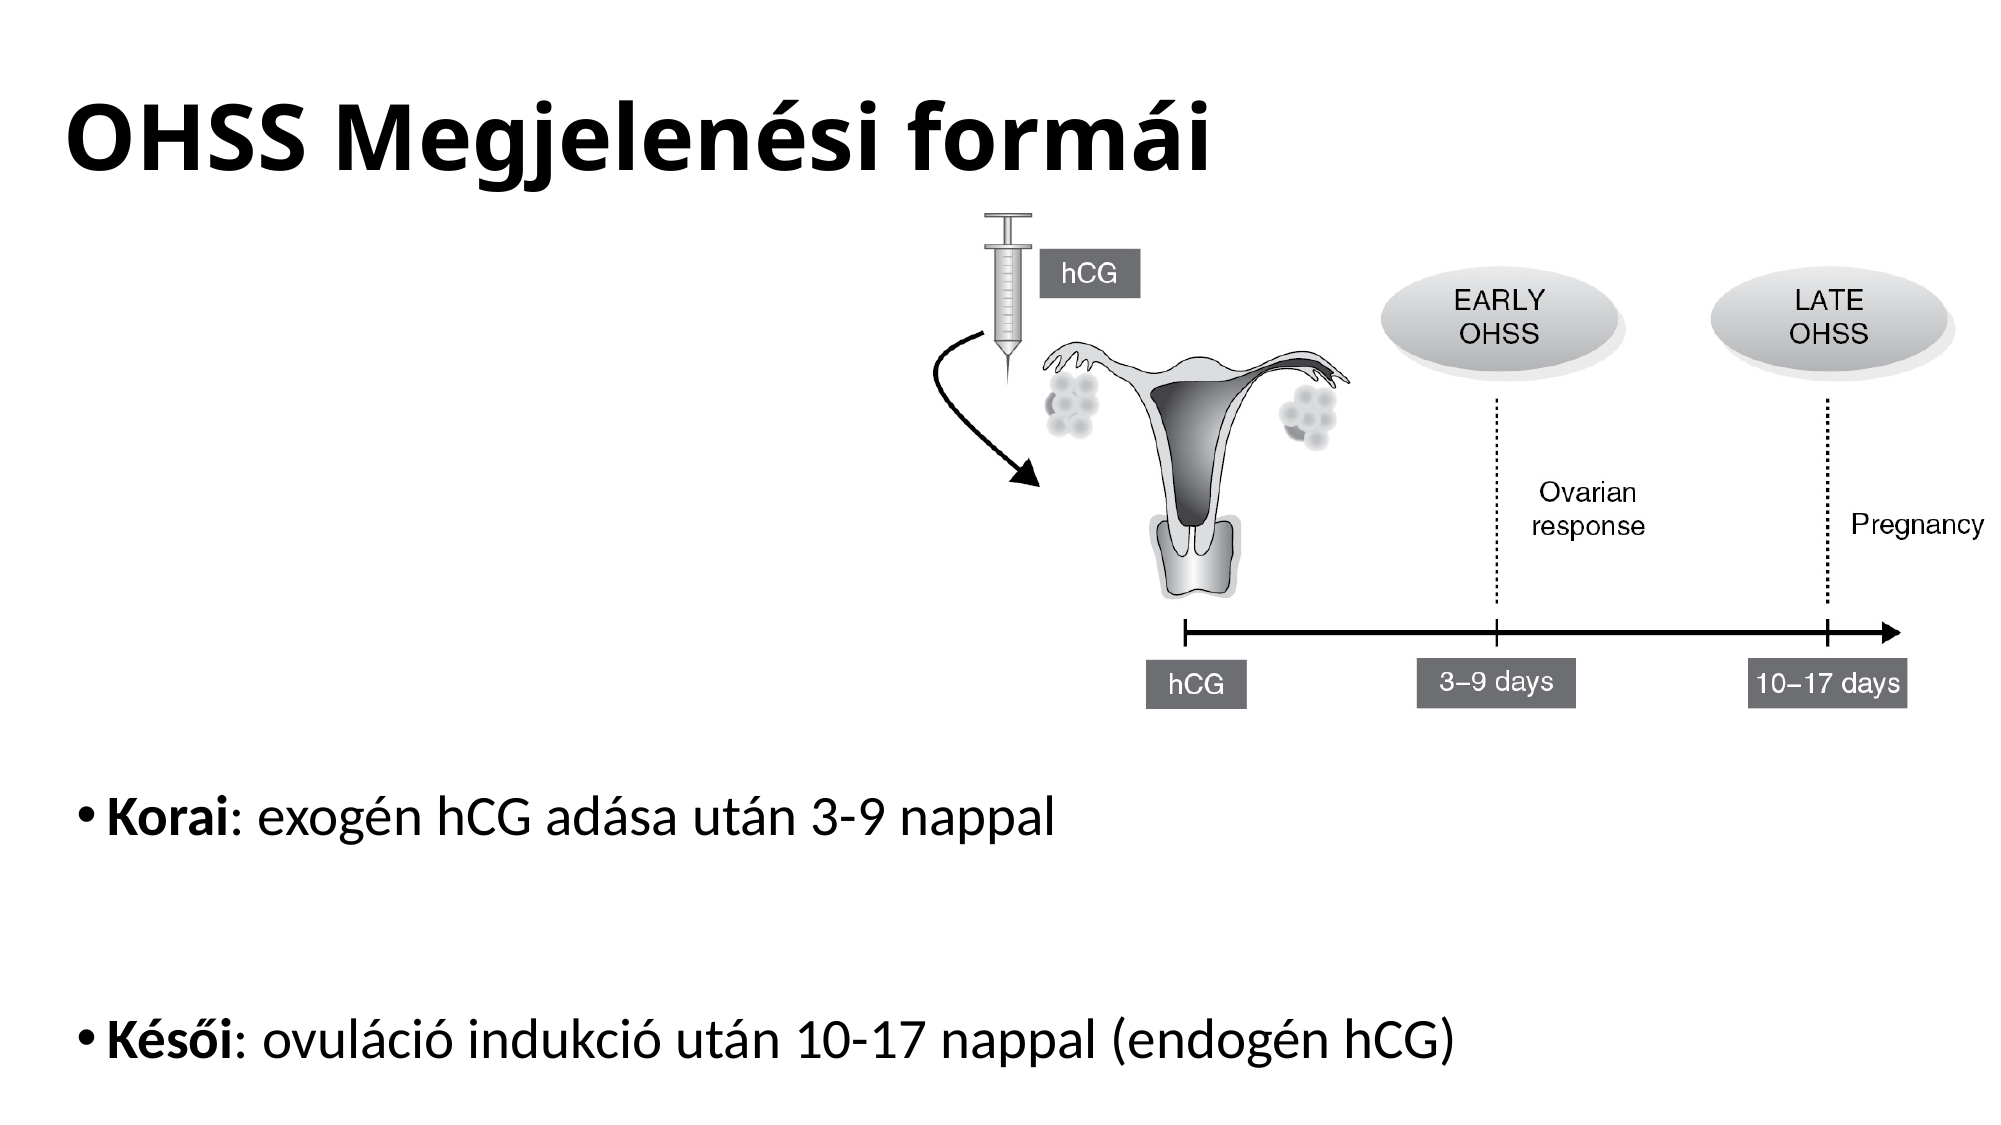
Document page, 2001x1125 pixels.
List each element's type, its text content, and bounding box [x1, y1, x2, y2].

picture [933, 213, 1985, 709]
list Korai: exogén hCG adása után 3-9 nappal Késői: ovuláció indukció után 10-17 nappal (endogén hCG) [0, 541, 1525, 1125]
title OHSS Megjelenési formái [48, 32, 1774, 250]
